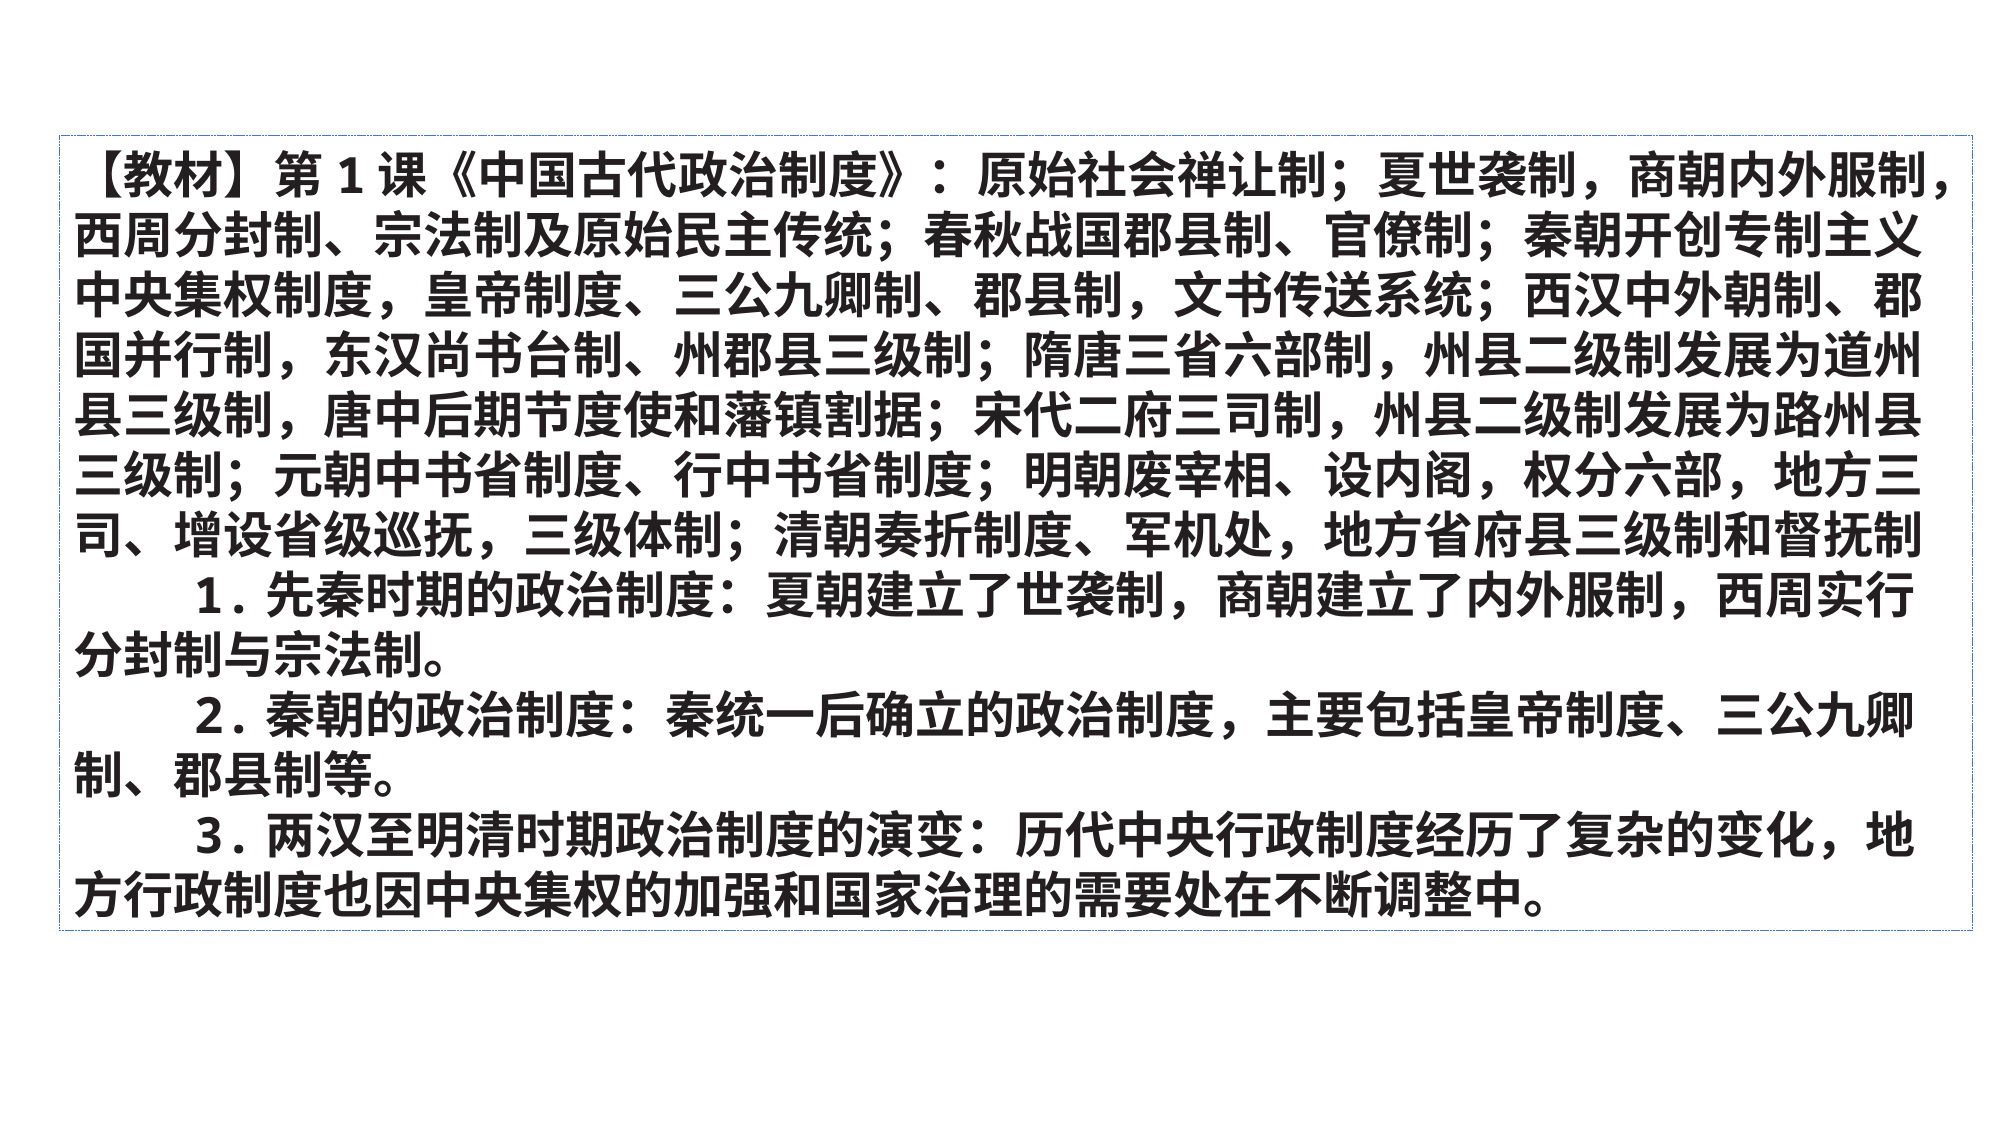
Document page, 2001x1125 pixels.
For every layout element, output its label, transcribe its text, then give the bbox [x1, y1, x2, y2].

text_box 【教材】第1课《中国古代政治制度》：原始社会禅让制；夏世袭制，商朝内外服制，西周分封制、宗法制及原始民主传统；春秋战国郡县制、官僚制；秦朝开创专制主义中央集权制度，皇帝制度、三公九卿制、郡县制，文书传送系统；西汉中外朝制、郡国并行制，东汉尚书台制、州郡县三级制；隋唐三省六部制，州县二级制发展为道州县三级制，唐中后期节度使和藩镇割据；宋代二府三司制，州县二级制发展为路州县三级制；元朝中书省制度、行中书省制度；明朝废宰相、设内阁，权分六部，地方三司、增设省级巡抚，三级体制；清朝奏折制度、军机处，地方省府县三级制和督抚制 1.先秦时期的政治制度：夏朝建立了世袭制，商朝建立了内外服制，西周实行分封制与宗法制。 2.秦朝的政治制度：秦统一后确立的政治制度，主要包括皇帝制度、三公九卿制、郡县制等。 3.两汉至明清时期政治制度的演变：历代中央行政制度经历了复杂的变化，地方行政制度也因中央集权的加强和国家治理的需要处在不断调整中。 [59, 135, 1973, 931]
